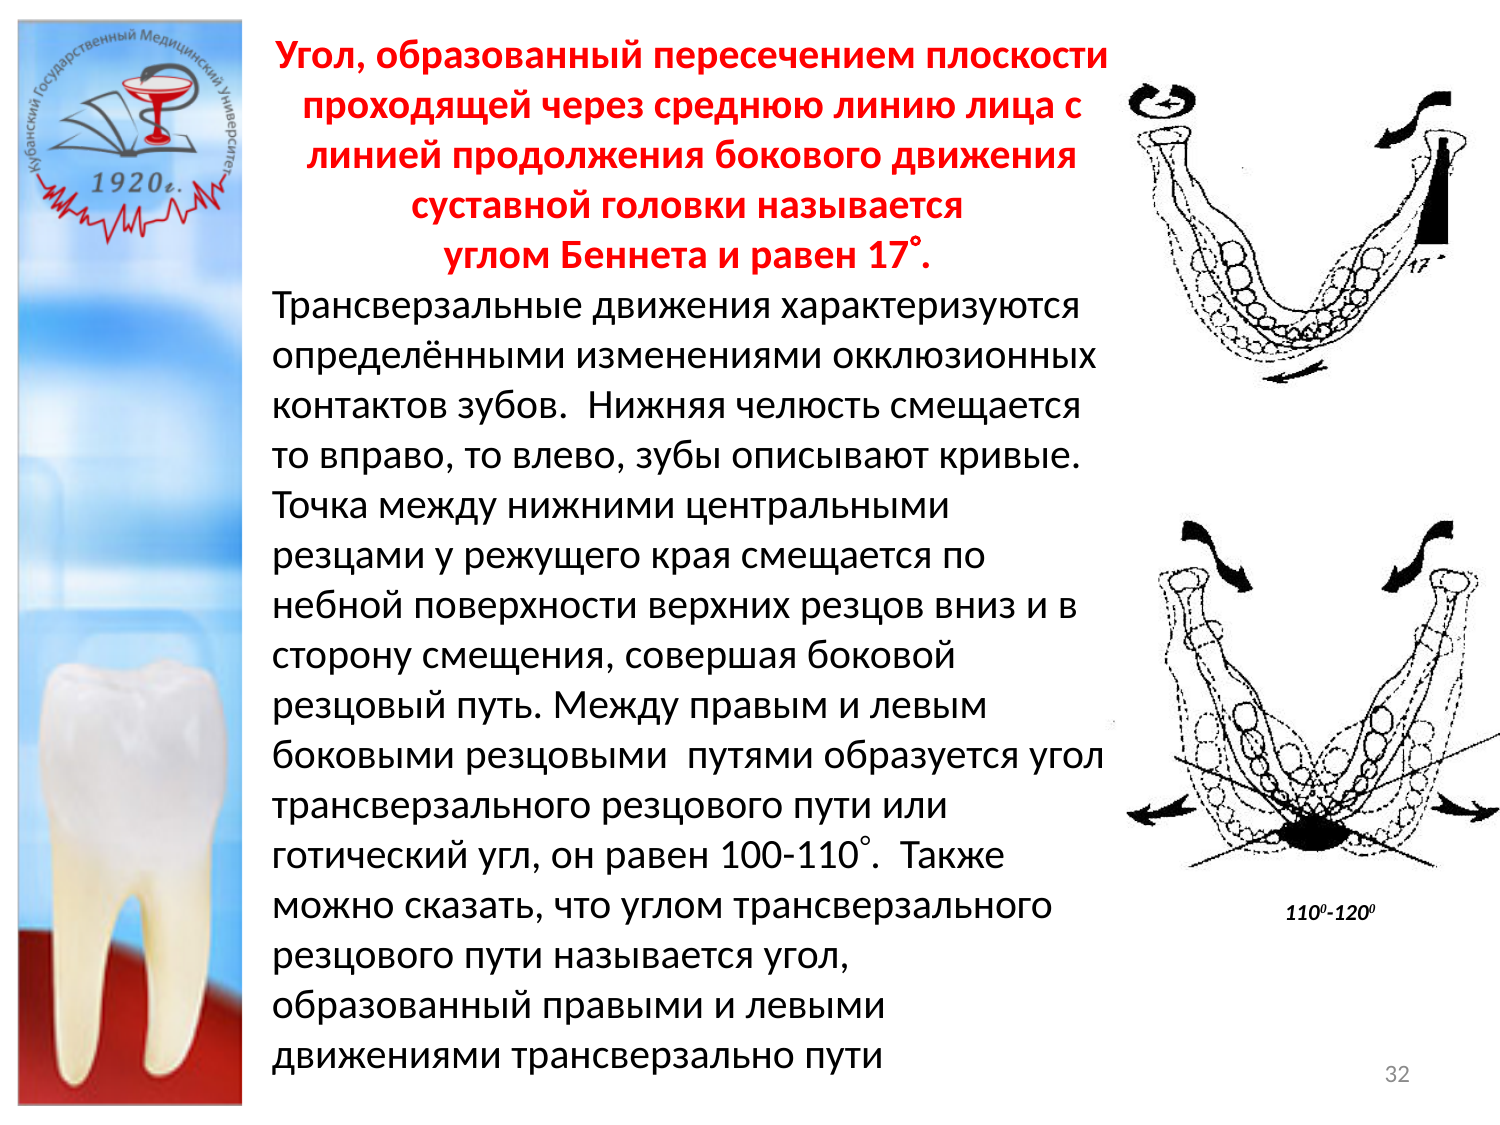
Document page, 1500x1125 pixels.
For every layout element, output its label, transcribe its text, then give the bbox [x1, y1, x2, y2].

slide_number 32 [1074, 1042, 1425, 1103]
picture [1041, 491, 1500, 941]
text_box Угол, образованный пересечением плоскости проходящей через среднюю линию лица с линией продолжения бокового движения суставной головки называется углом Беннета и равен 17. Трансверзальные движения характеризуются определёнными изменениями окклюзионных контактов зубов. Нижняя челюсть смещается то вправо, то влево, зубы описывают кривые. Точка между нижними центральными резцами у режущего края смещается по небной поверхности верхних резцов вниз и в сторону смещения, совершая боковой резцовый путь. Между правым и левым боковыми резцовыми путями образуется угол трансверзального резцового пути или готический угл, он равен 100-110. Также можно сказать, что углом трансверзального резцового пути называется угол, образованный правыми и левыми движениями трансверзально пути [257, 19, 1128, 1085]
picture [17, 18, 243, 1107]
picture [1108, 66, 1500, 403]
